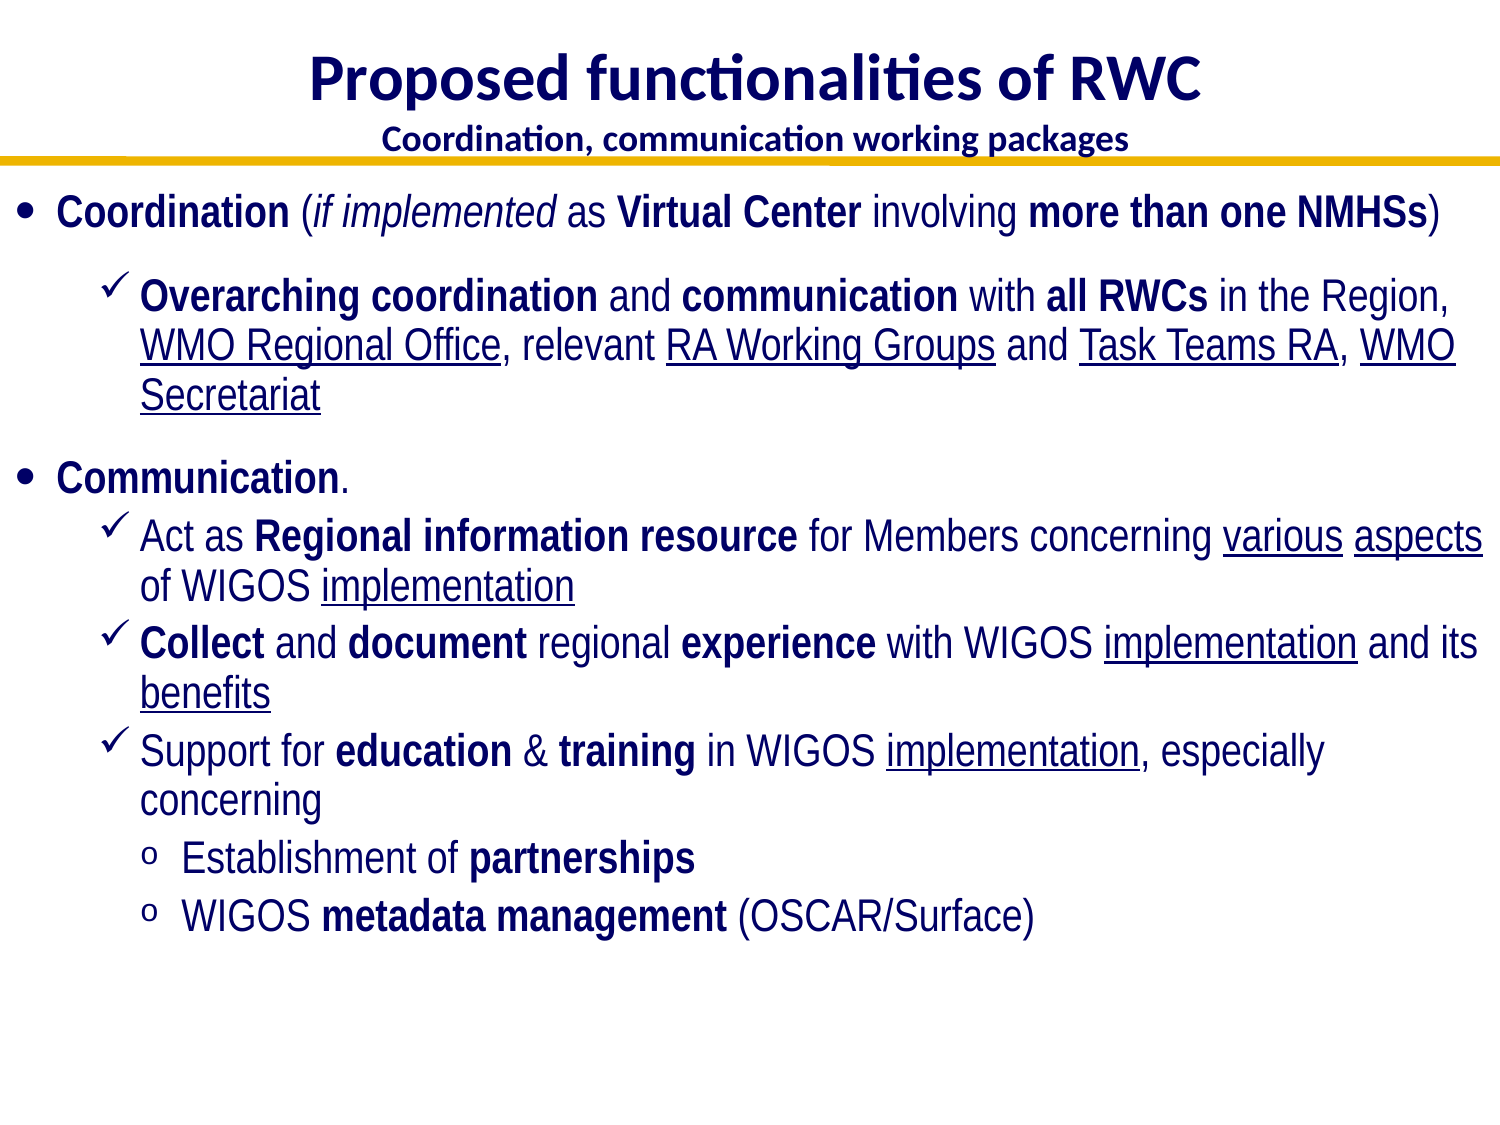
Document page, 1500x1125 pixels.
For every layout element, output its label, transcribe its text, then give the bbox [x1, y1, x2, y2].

text_box Proposed functionalities of RWC Coordination, communication working packages [41, 31, 1471, 159]
text_box Coordination (if implemented as Virtual Center involving more than one NMHSs) Overarching coordination and communication with all RWCs in the Region, WMO Regional Office, relevant RA Working Groups and Task Teams RA, WMO Secretariat Communication. Act as Regional information resource for Members concerning various aspects of WIGOS implementation Collect and document regional experience with WIGOS implementation and its benefits Support for education & training in WIGOS implementation, especially concerning Establishment of partnerships WIGOS metadata management (OSCAR/Surface) [0, 180, 1500, 1002]
